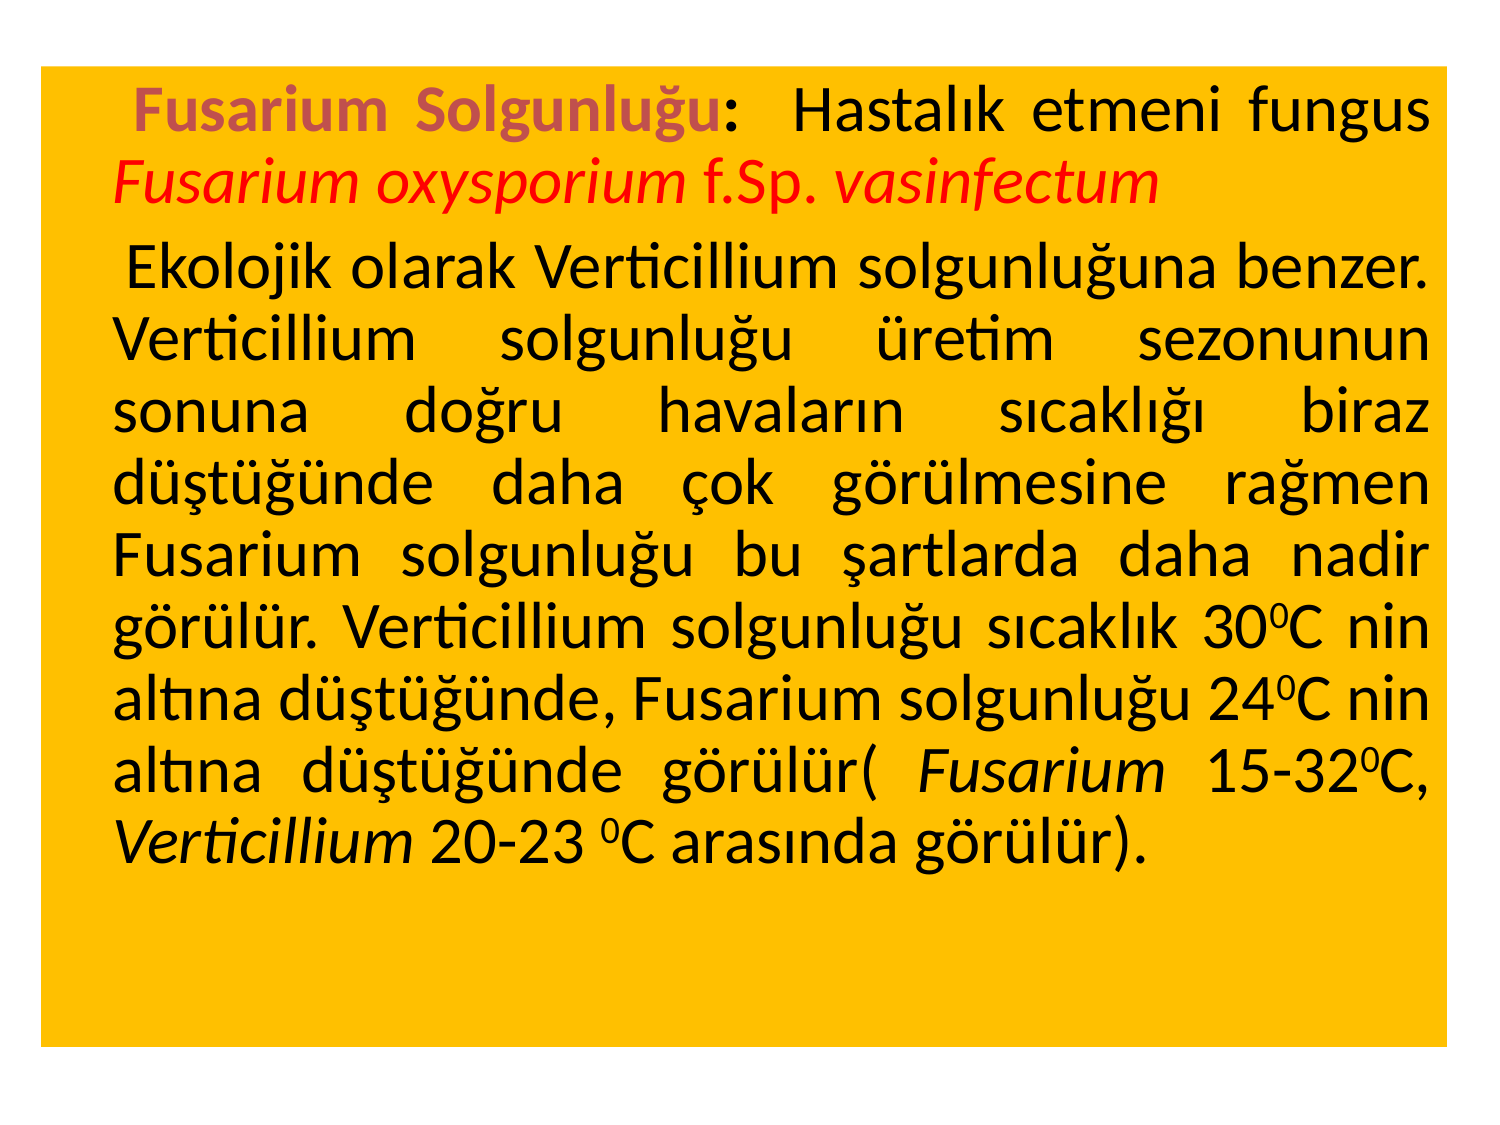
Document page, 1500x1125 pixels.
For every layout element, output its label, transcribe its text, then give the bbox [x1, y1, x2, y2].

list Fusarium Solgunluğu: Hastalık etmeni fungus Fusarium oxysporium f.Sp. vasinfectum Ekolojik olarak Verticillium solgunluğuna benzer. Verticillium solgunluğu üretim sezonunun sonuna doğru havaların sıcaklığı biraz düştüğünde daha çok görülmesine rağmen Fusarium solgunluğu bu şartlarda daha nadir görülür. Verticillium solgunluğu sıcaklık 300C nin altına düştüğünde, Fusarium solgunluğu 240C nin altına düştüğünde görülür( Fusarium 15-320C, Verticillium 20-23 0C arasında görülür). [41, 66, 1447, 1047]
